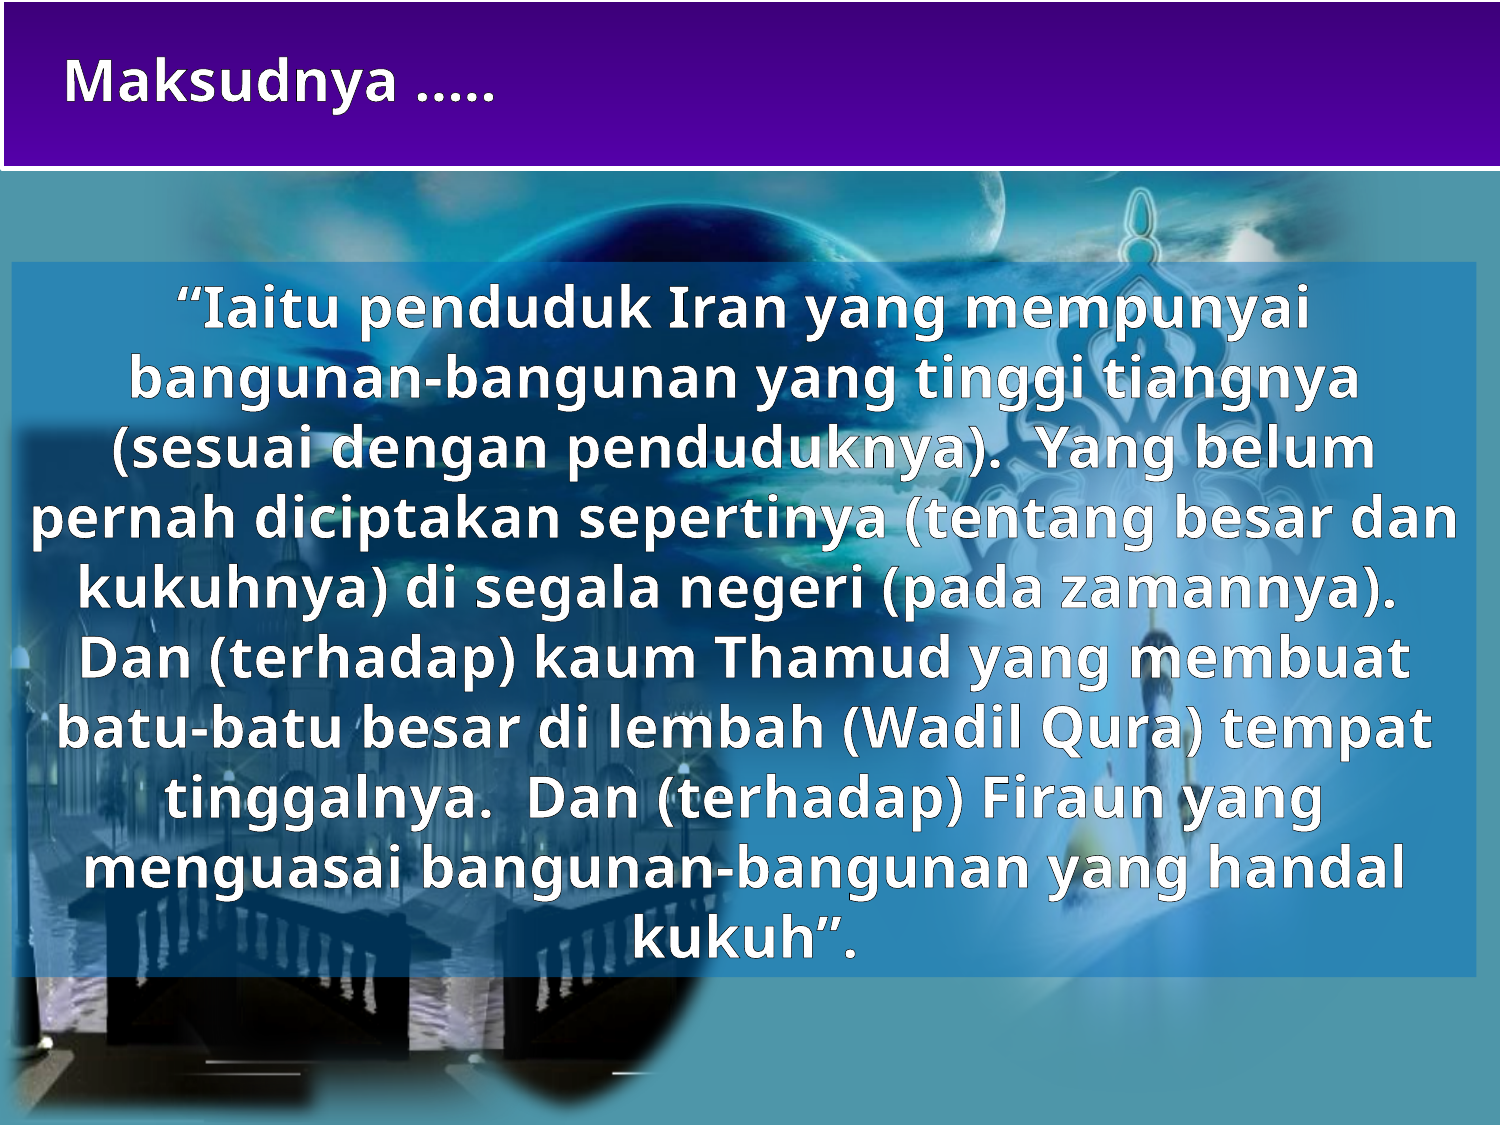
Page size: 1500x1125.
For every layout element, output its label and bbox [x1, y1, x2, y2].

text_box [0, 0, 1500, 1125]
